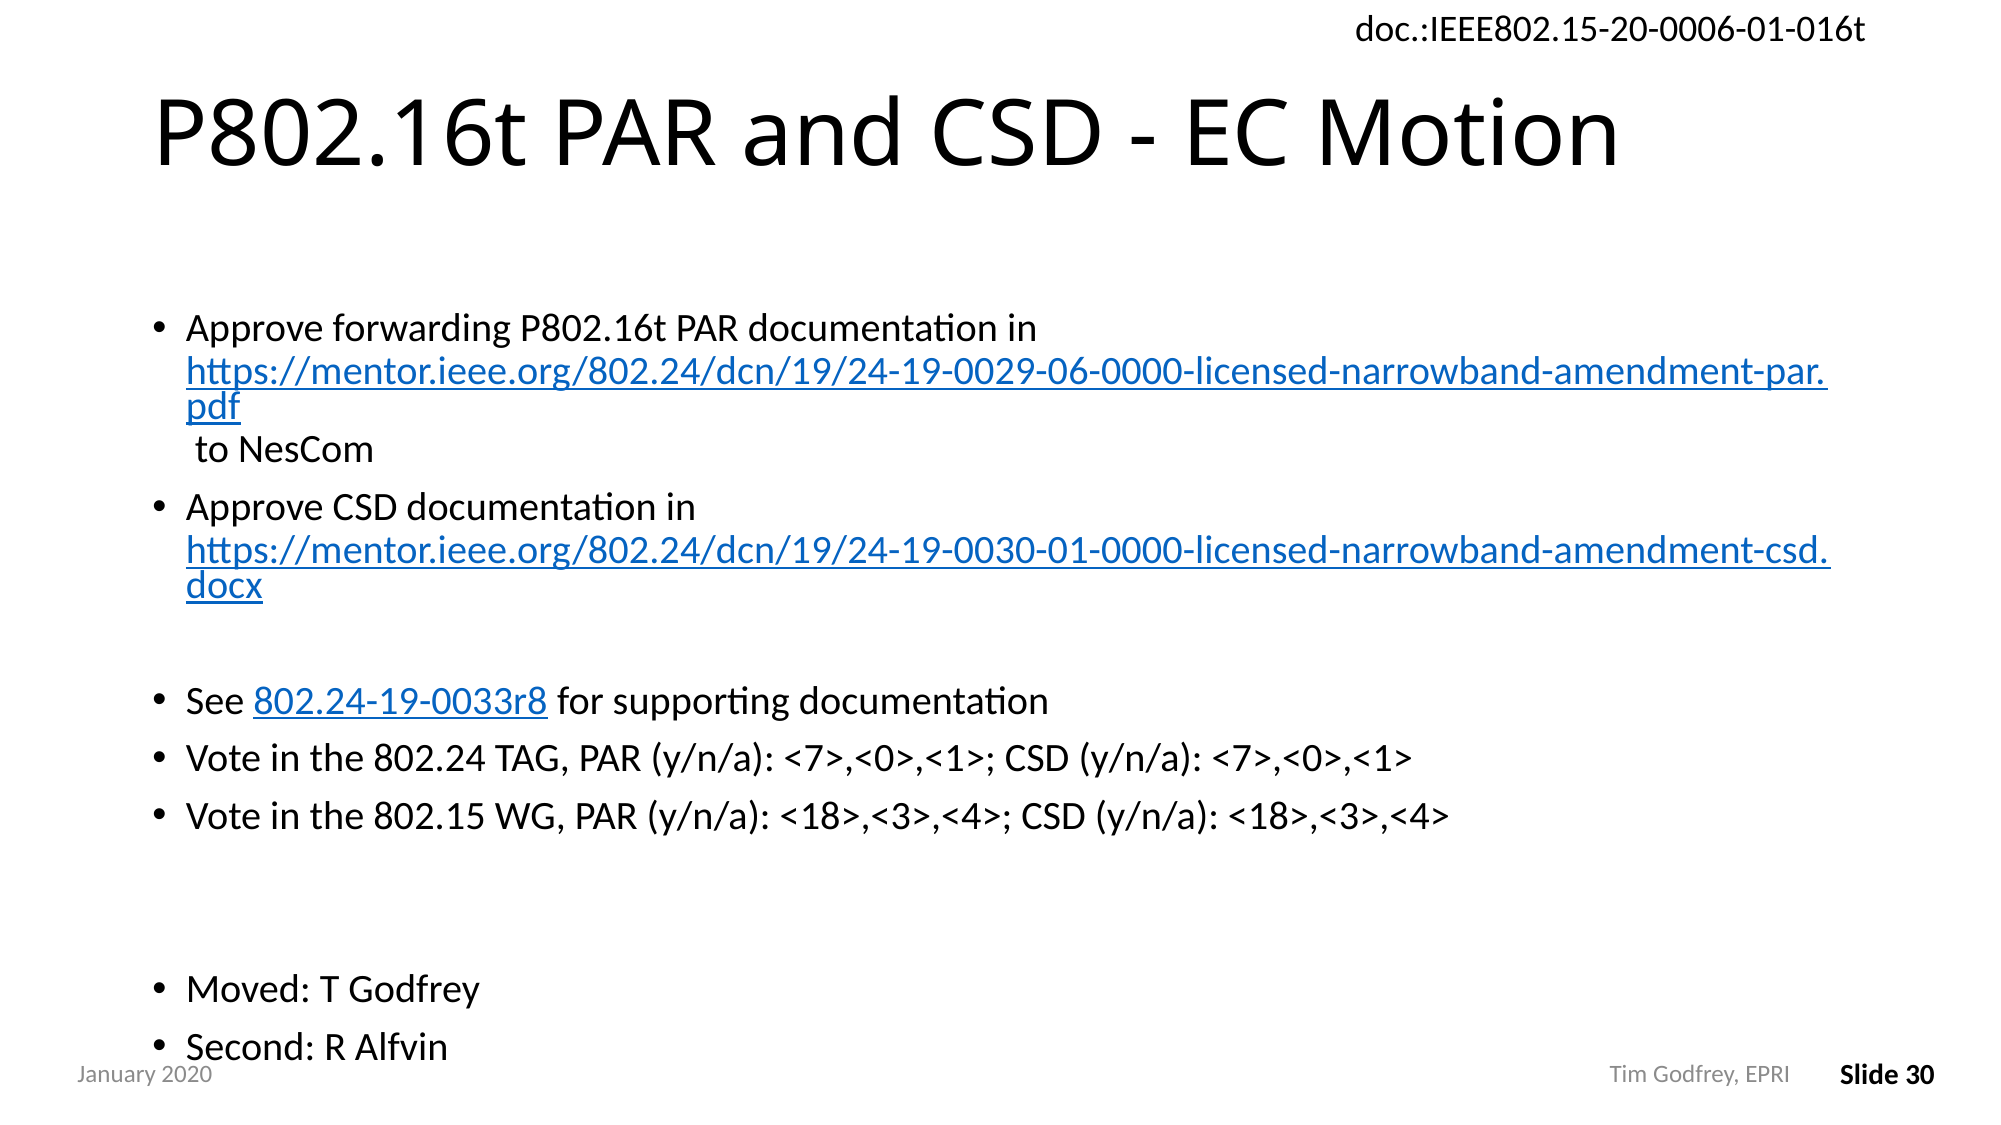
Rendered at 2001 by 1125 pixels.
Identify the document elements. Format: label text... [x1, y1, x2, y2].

slide_number Slide 30 [1462, 1042, 1950, 1103]
list Approve forwarding P802.16t PAR documentation in https://mentor.ieee.org/802.24/dcn/19/24-19-0029-06-0000-licensed-narrowband-amendment-par.pdf to NesCom Approve CSD documentation in https://mentor.ieee.org/802.24/dcn/19/24-19-0030-01-0000-licensed-narrowband-amendment-csd.docx See 802.24-19-0033r8 for supporting documentation Vote in the 802.24 TAG, PAR (y/n/a): <7>,<0>,<1>; CSD (y/n/a): <7>,<0>,<1> Vote in the 802.15 WG, PAR (y/n/a): <18>,<3>,<4>; CSD (y/n/a): <18>,<3>,<4> Moved: T Godfrey Second: R Alfvin [137, 299, 1863, 1014]
title P802.16t PAR and CSD - EC Motion [137, 59, 1863, 213]
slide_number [62, 1042, 513, 1103]
